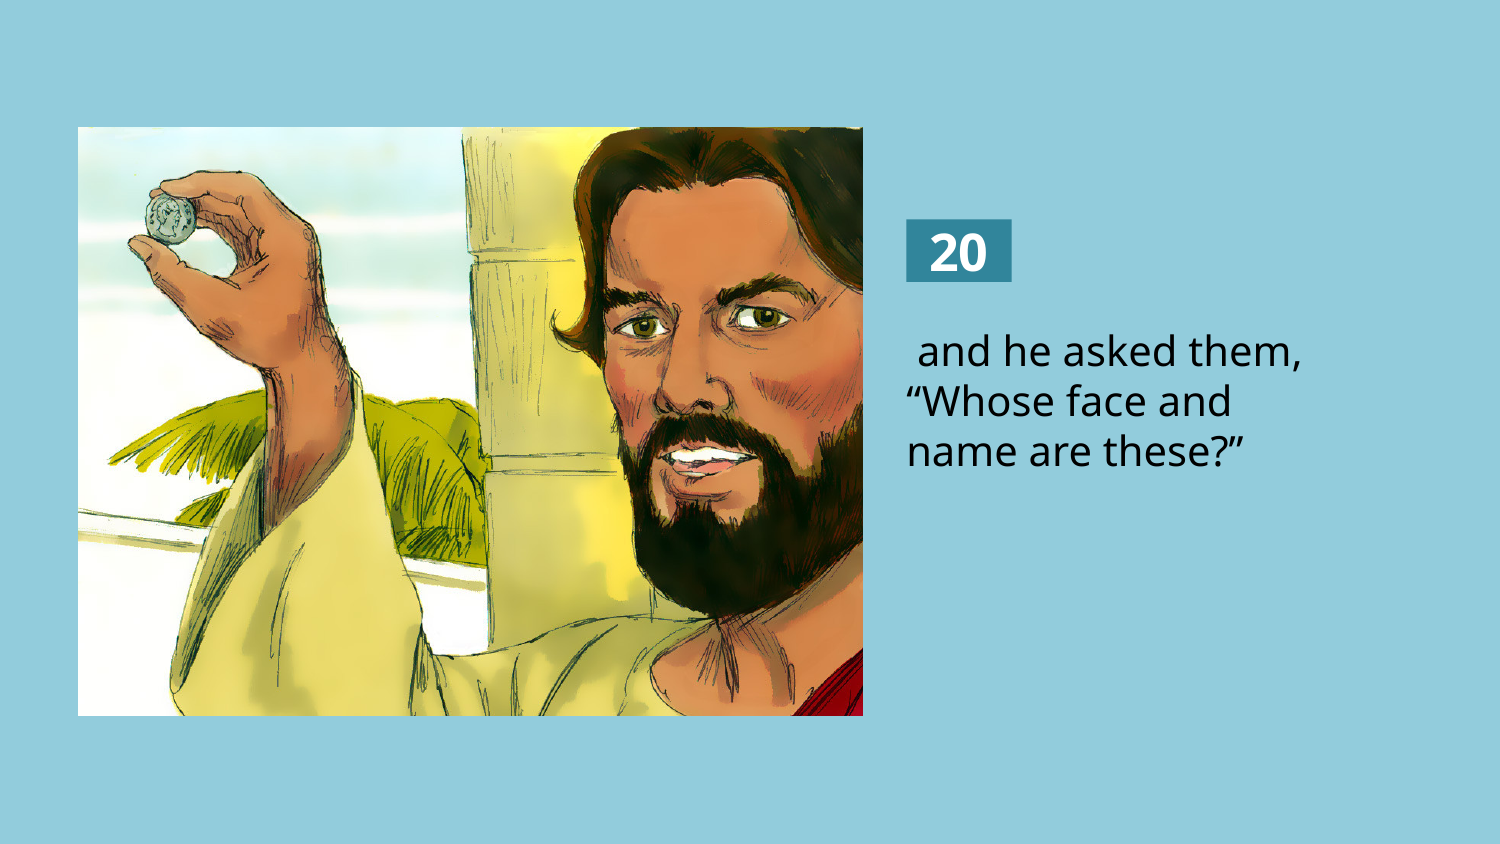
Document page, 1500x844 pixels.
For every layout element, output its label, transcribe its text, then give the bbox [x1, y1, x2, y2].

text_box 20 [906, 219, 1012, 282]
picture [77, 127, 863, 717]
text_box and he asked them, “Whose face and name are these?” [906, 324, 1342, 475]
